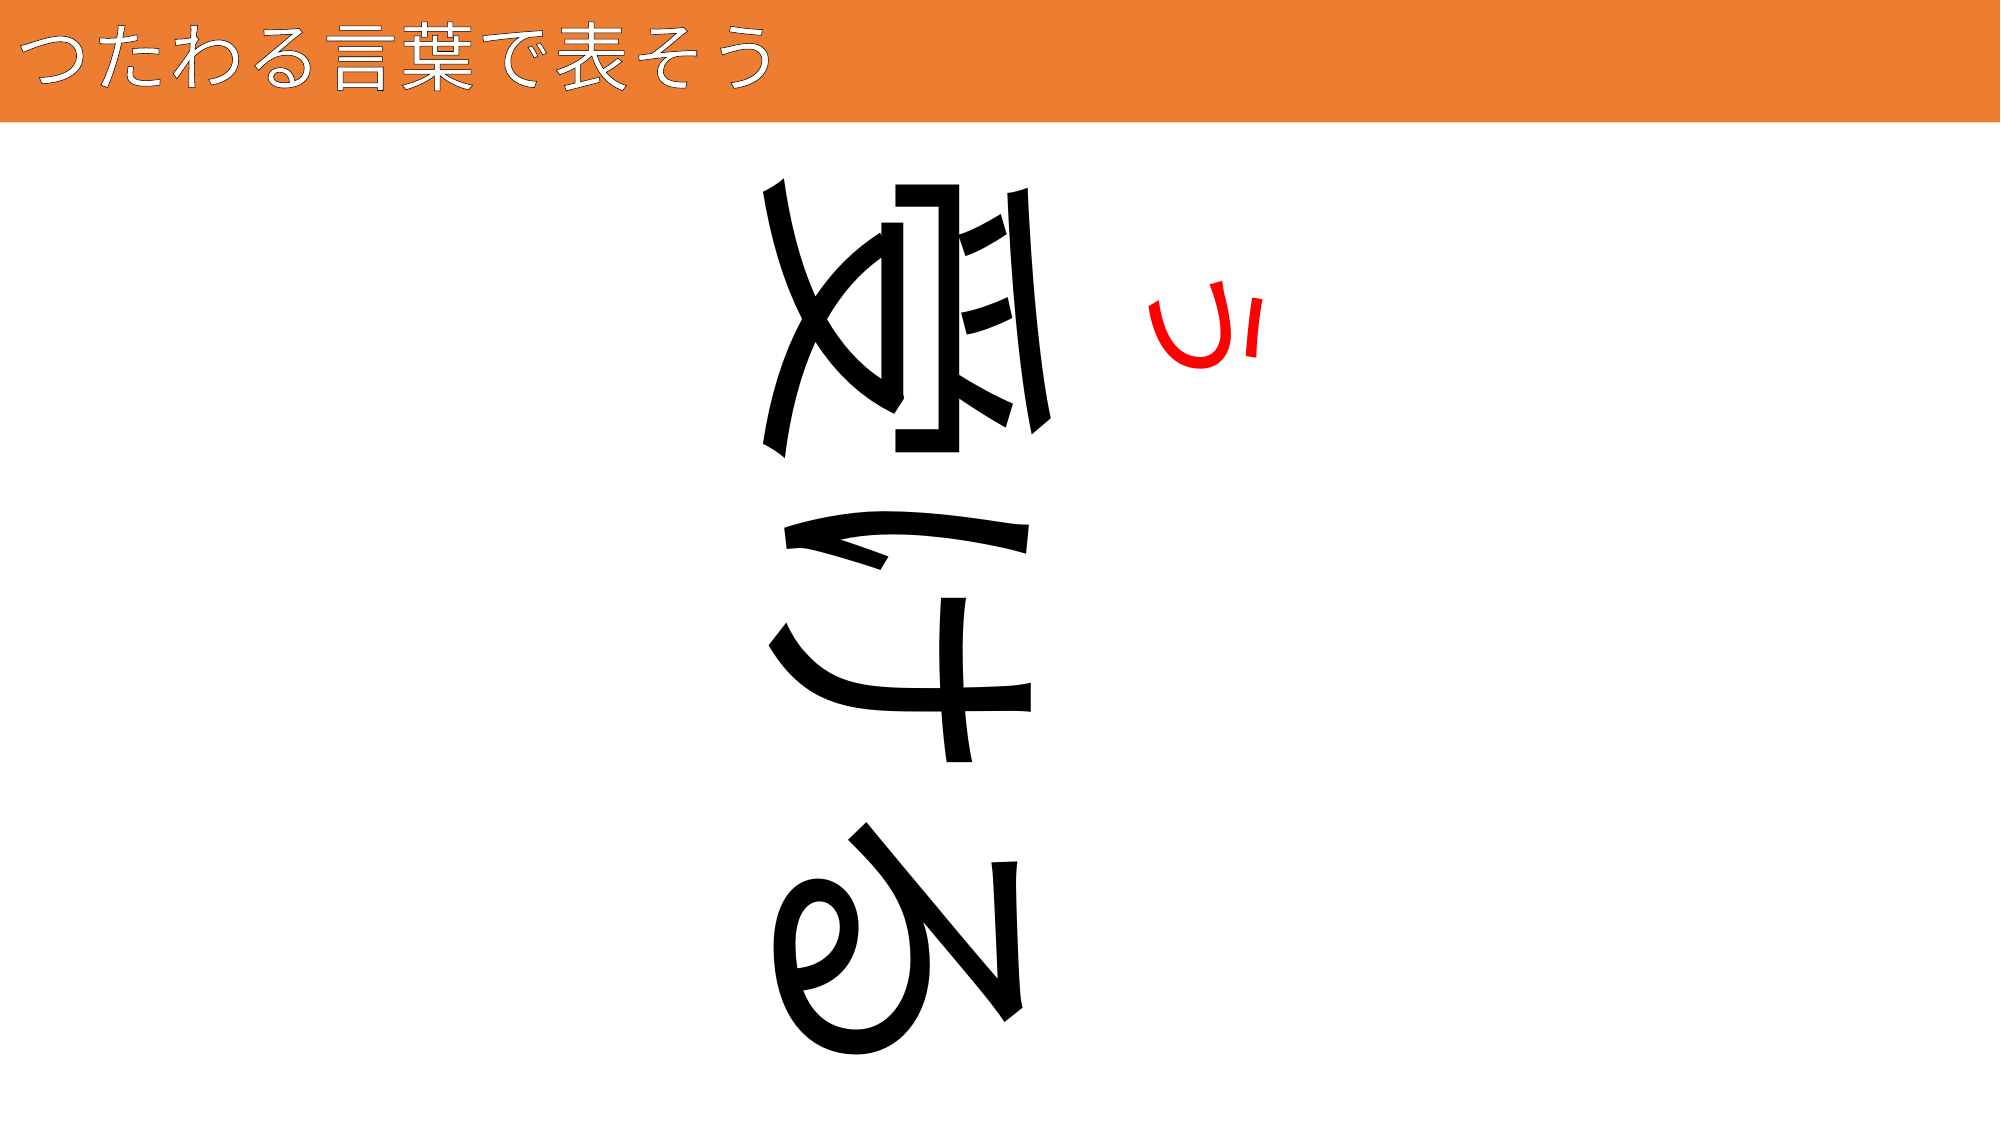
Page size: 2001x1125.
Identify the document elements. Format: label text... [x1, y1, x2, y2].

text_box う [1103, 243, 1301, 398]
title つたわる言葉で表そう [0, 0, 1712, 123]
slide_number 95 [1712, 0, 2000, 123]
text_box 受ける [698, 147, 1108, 1125]
